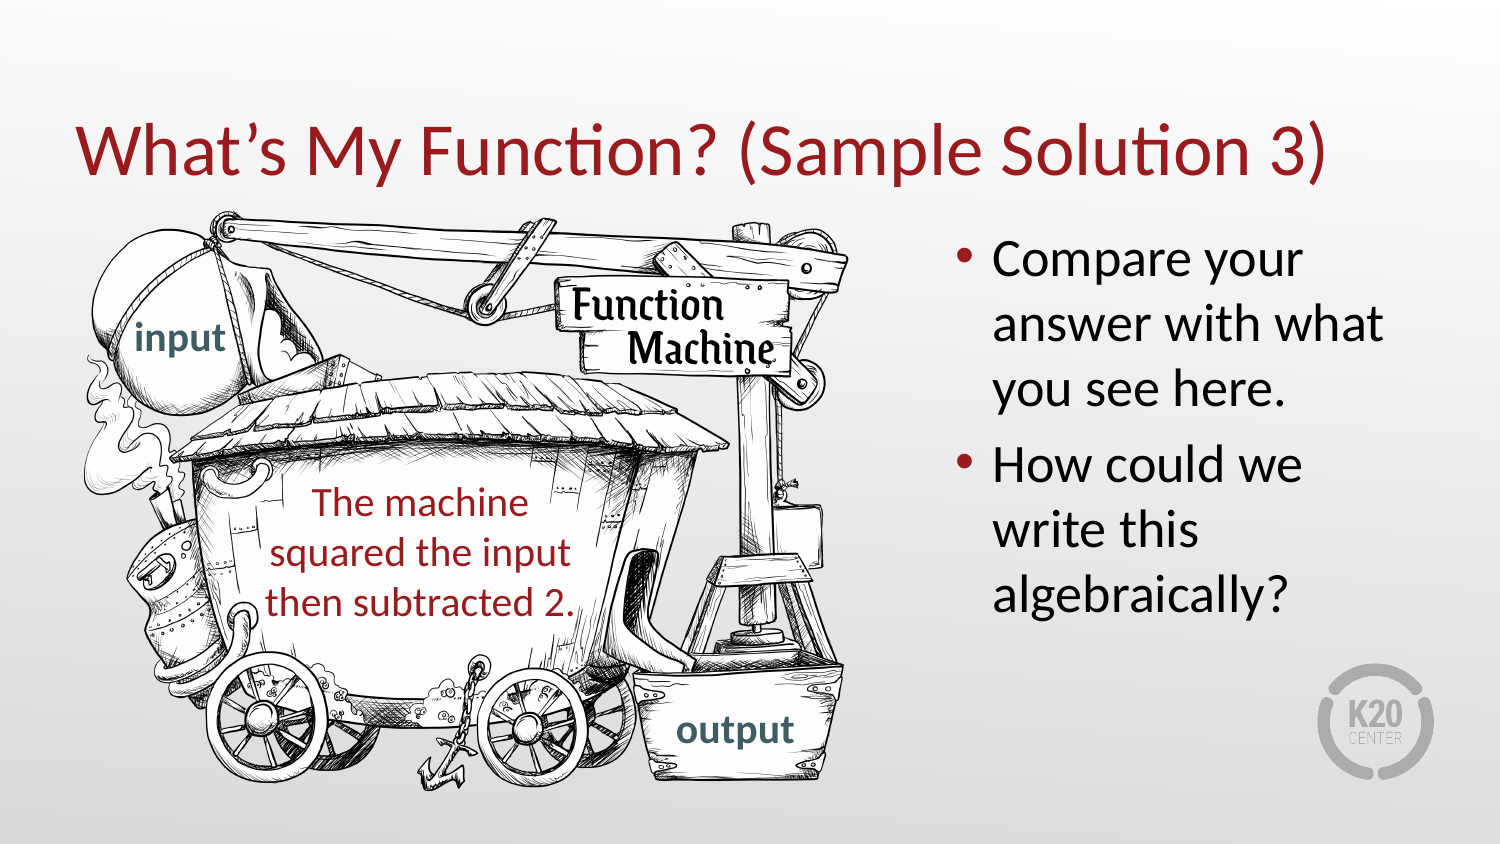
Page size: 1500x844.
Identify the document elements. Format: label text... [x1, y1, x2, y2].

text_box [74, 208, 853, 793]
list Compare your answer with what you see here. How could we write this algebraically? [940, 214, 1425, 779]
title What’s My Function? (Sample Solution 3) [75, 50, 1425, 191]
